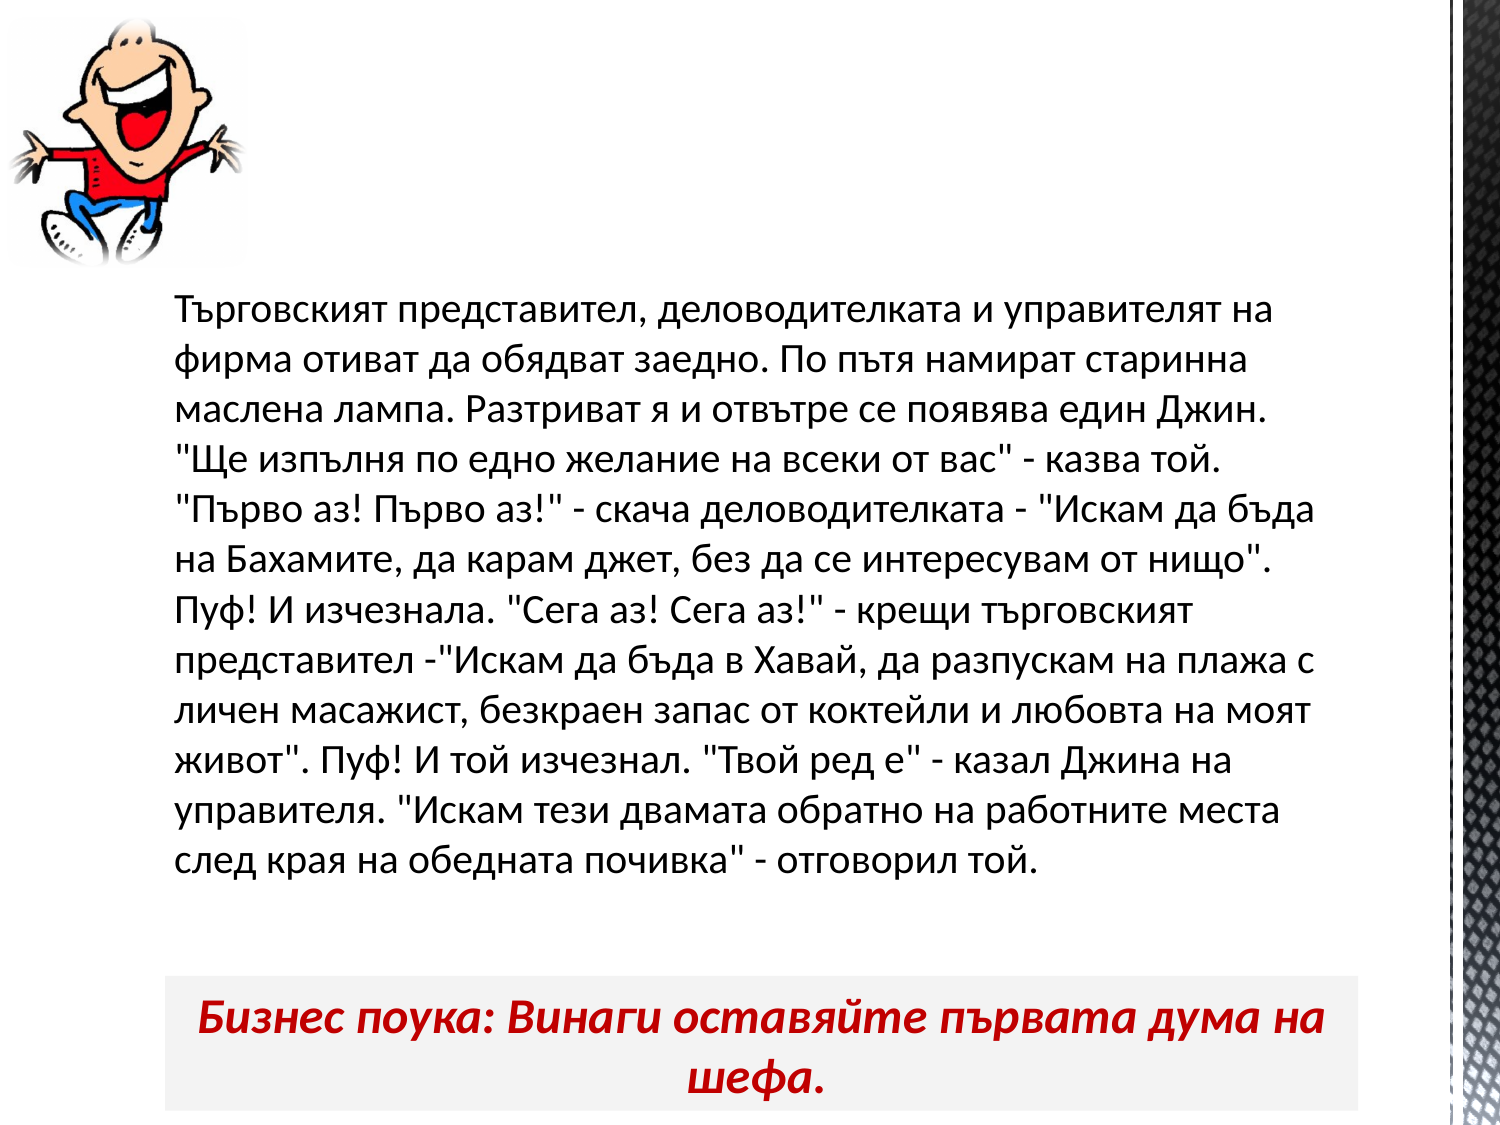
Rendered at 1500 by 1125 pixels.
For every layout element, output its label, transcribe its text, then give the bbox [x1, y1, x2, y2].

picture [1447, 0, 1500, 1125]
text_box Бизнес поука: Винаги оставяйте първата дума на шефа. [165, 975, 1359, 1111]
picture [5, 15, 249, 269]
text_box Търговският представител, деловодителката и управителят на фирма отиват да обядват заедно. По пътя намират старинна маслена лампа. Разтриват я и отвътре се появява един Джин. "Ще изпълня по едно желание на всеки от вас" - казва той. "Първо аз! Първо аз!" - скача деловодителката - "Искам да бъда на Бахамите, да карам джет, без да се интересувам от нищо". Пуф! И изчезнала. "Сега аз! Сега аз!" - крещи търговският представител -"Искам да бъда в Хавай, да разпускам на плажа с личен масажист, безкраен запас от коктейли и любовта на моят живот". Пуф! И той изчезнал. "Твой ред е" - казал Джина на управителя. "Искам тези двамата обратно на работните места след края на обедната почивка" - отговорил той. [159, 273, 1365, 889]
